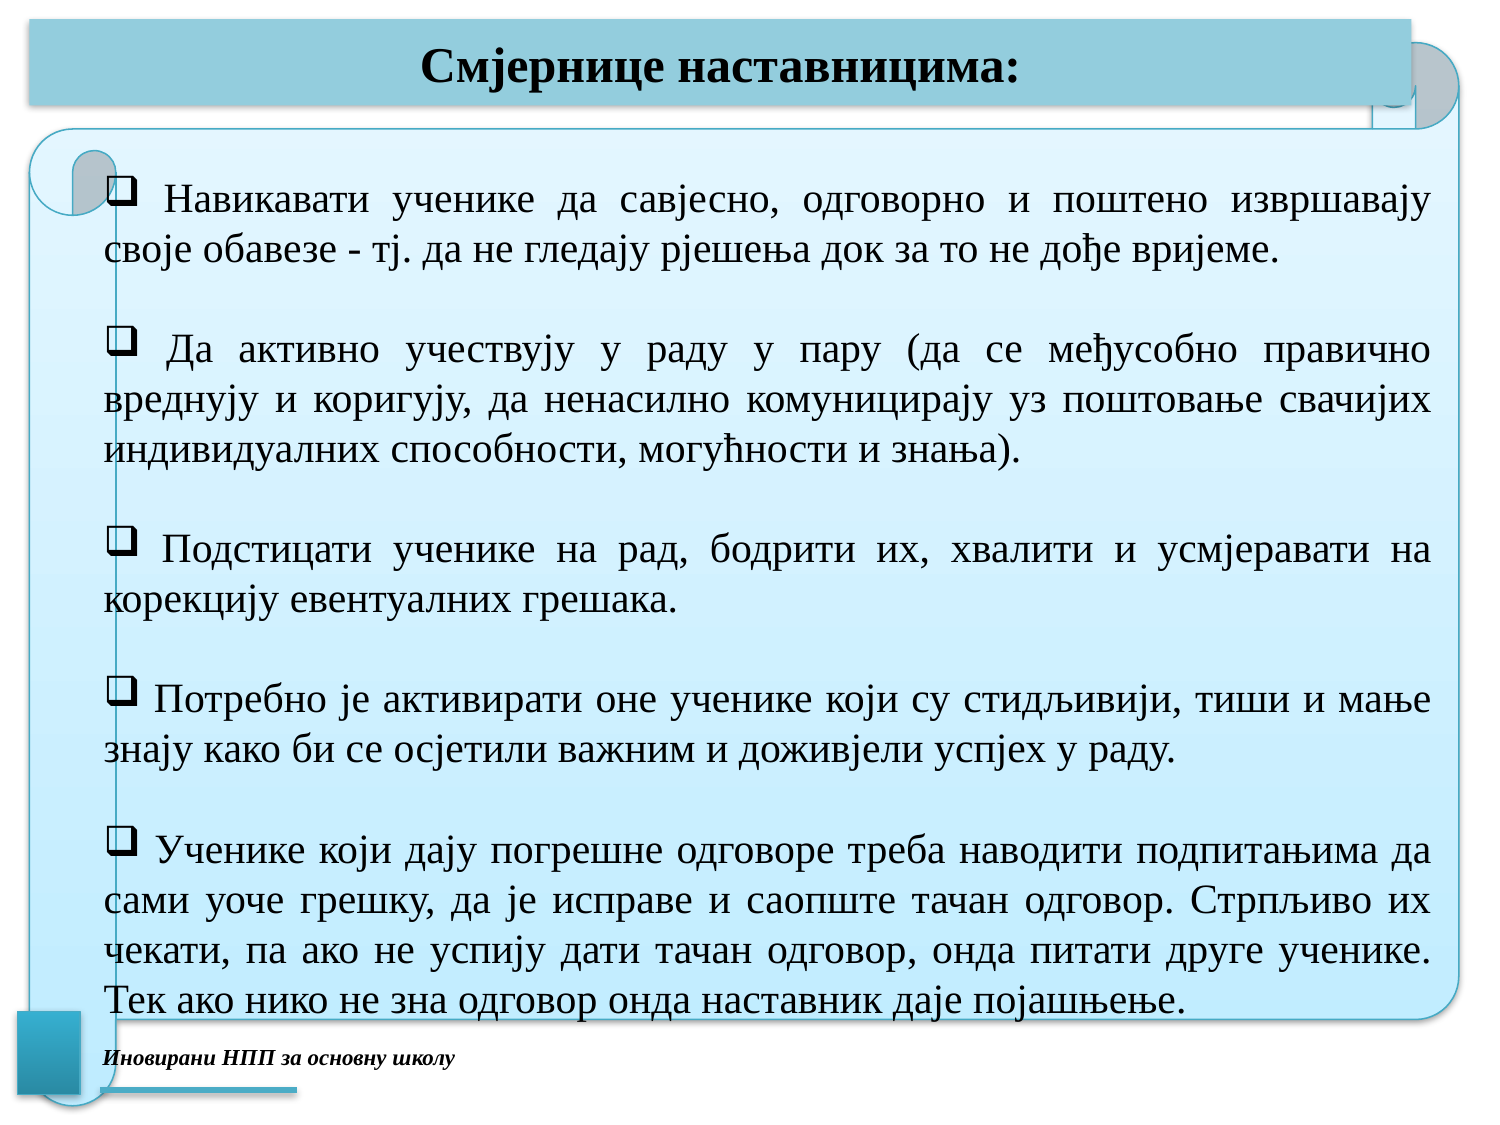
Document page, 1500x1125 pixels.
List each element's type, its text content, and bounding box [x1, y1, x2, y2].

text_box [17, 1011, 81, 1095]
text_box Иновирани НПП за основну школу [87, 1035, 491, 1078]
list [1447, 137, 1466, 1025]
title Смјернице наставницима: [29, 19, 1412, 106]
text_box [28, 41, 1460, 1107]
text_box Навикавати ученике да савјесно, одговорно и поштено извршавају своје обавезе - тј. да не гледају рјешења док за то не дође вријеме. Да активно учествују у раду у пару (да се међусобно правично вреднују и коригују, да ненасилно комуницирају уз поштовање свачијих индивидуалних способности, могућности и знања). Подстицати ученике на рад, бодрити их, хвалити и усмјеравати на корекцију евентуалних грешака. Потребно је активирати оне ученике који су стидљивији, тиши и мање знају како би се осјетили важним и доживјели успјех у раду. Ученике који дају погрешне одговоре треба наводити подпитањима да сами уоче грешку, да је исправе и саопште тачан одговор. Стрпљиво их чекати, па ако не успију дати тачан одговор, онда питати друге ученике. Тек ако нико не зна одговор онда наставник даје појашњење. [88, 163, 1447, 1029]
